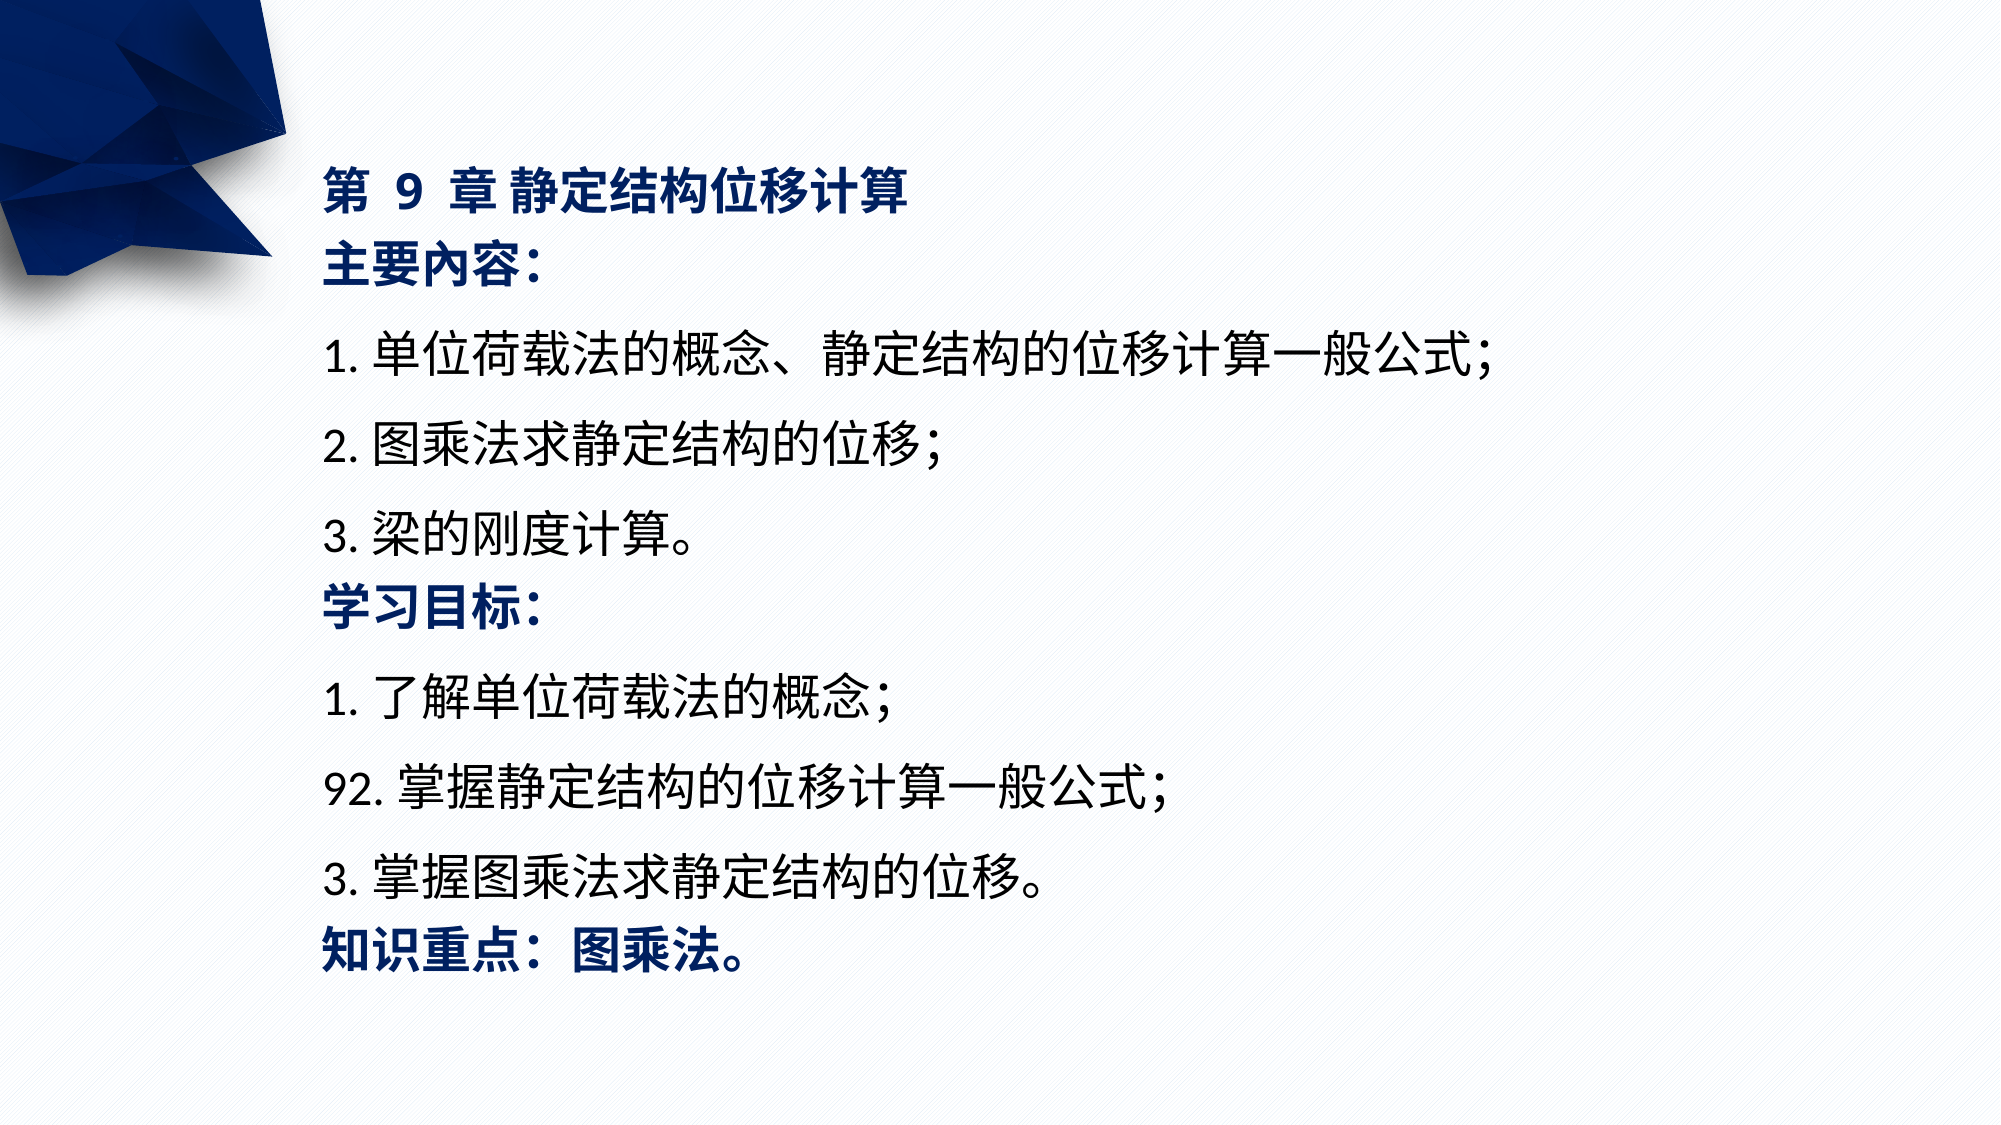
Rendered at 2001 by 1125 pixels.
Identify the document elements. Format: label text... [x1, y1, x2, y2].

text_box 第 9 章 静定结构位移计算 主要內容： 1.单位荷载法的概念、静定结构的位移计算一般公式； 2.图乘法求静定结构的位移； 3.梁的刚度计算。 学习目标： 1.了解单位荷载法的概念； 92.掌握静定结构的位移计算一般公式； 3.掌握图乘法求静定结构的位移。 知识重点：图乘法。 [307, 138, 1750, 986]
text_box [0, 0, 287, 276]
